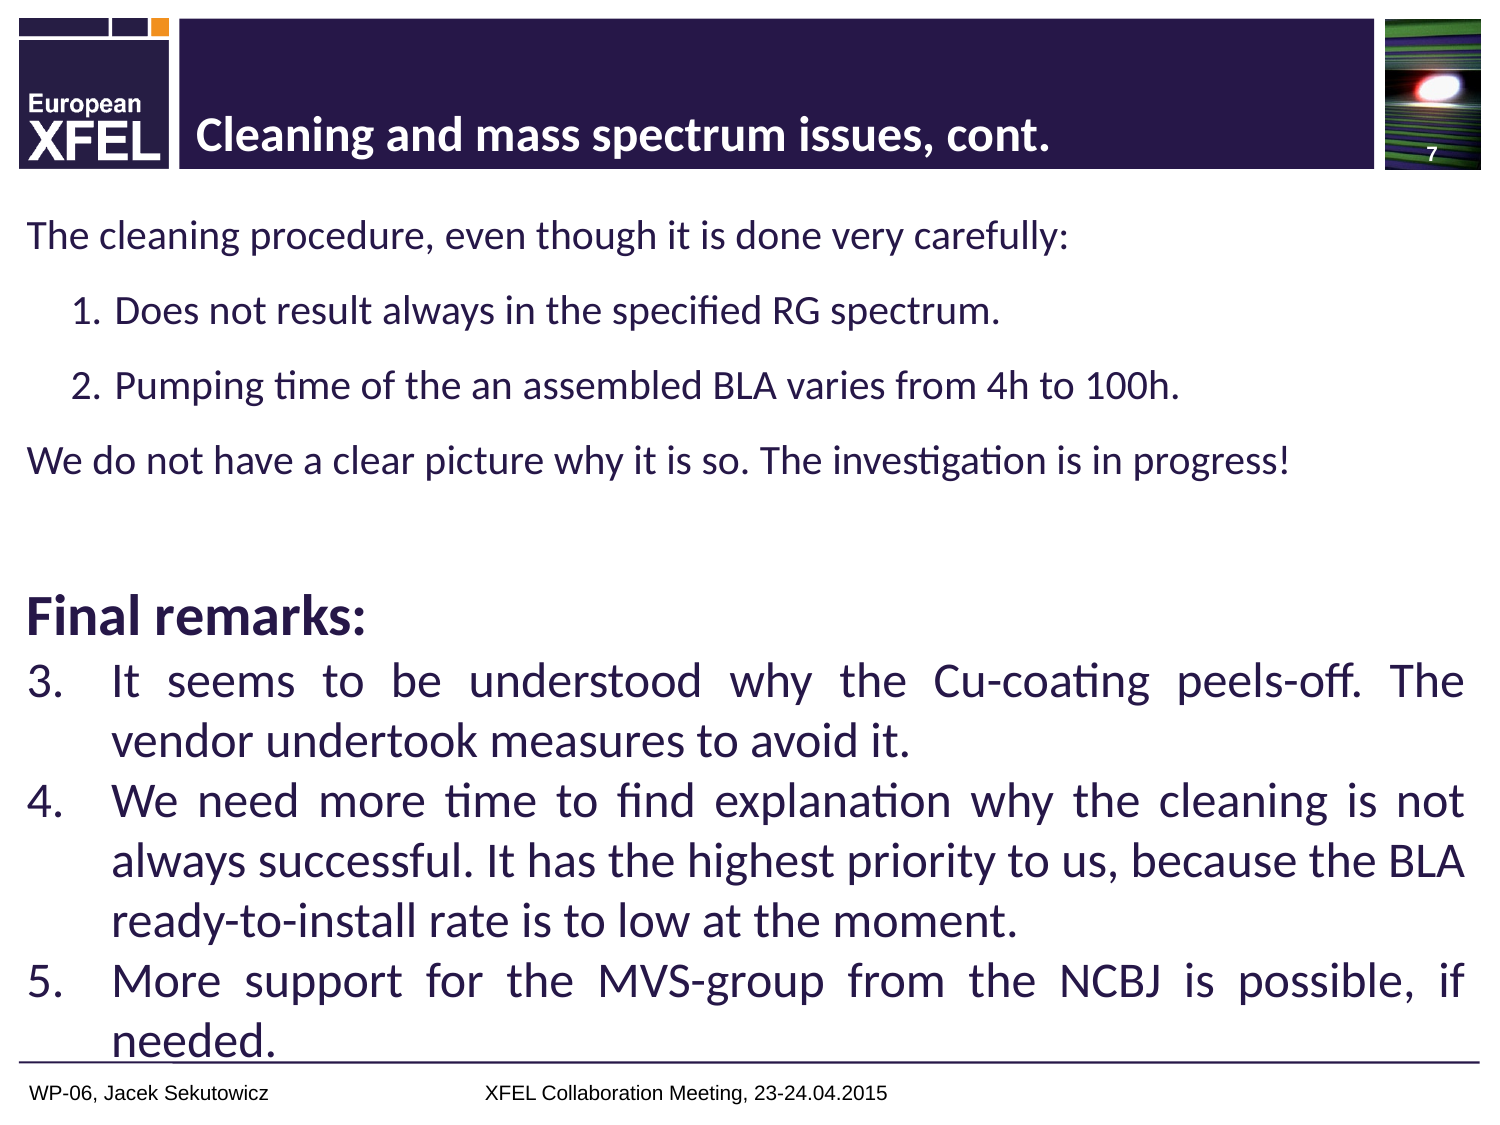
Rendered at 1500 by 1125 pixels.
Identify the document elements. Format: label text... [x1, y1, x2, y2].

picture [19, 18, 169, 169]
title Cleaning and mass spectrum issues, cont. [184, 88, 1380, 162]
text_box The cleaning procedure, even though it is done very carefully: Does not result always in the specified RG spectrum. Pumping time of the an assembled BLA varies from 4h to 100h. We do not have a clear picture why it is so. The investigation is in progress! Final remarks: It seems to be understood why the Cu-coating peels-off. The vendor undertook measures to avoid it. We need more time to find explanation why the cleaning is not always successful. It has the highest priority to us, because the BLA ready-to-install rate is to low at the moment. More support for the MVS-group from the NCBJ is possible, if needed. [11, 175, 1481, 1125]
picture [1385, 19, 1481, 170]
slide_number 7 [1384, 18, 1480, 169]
